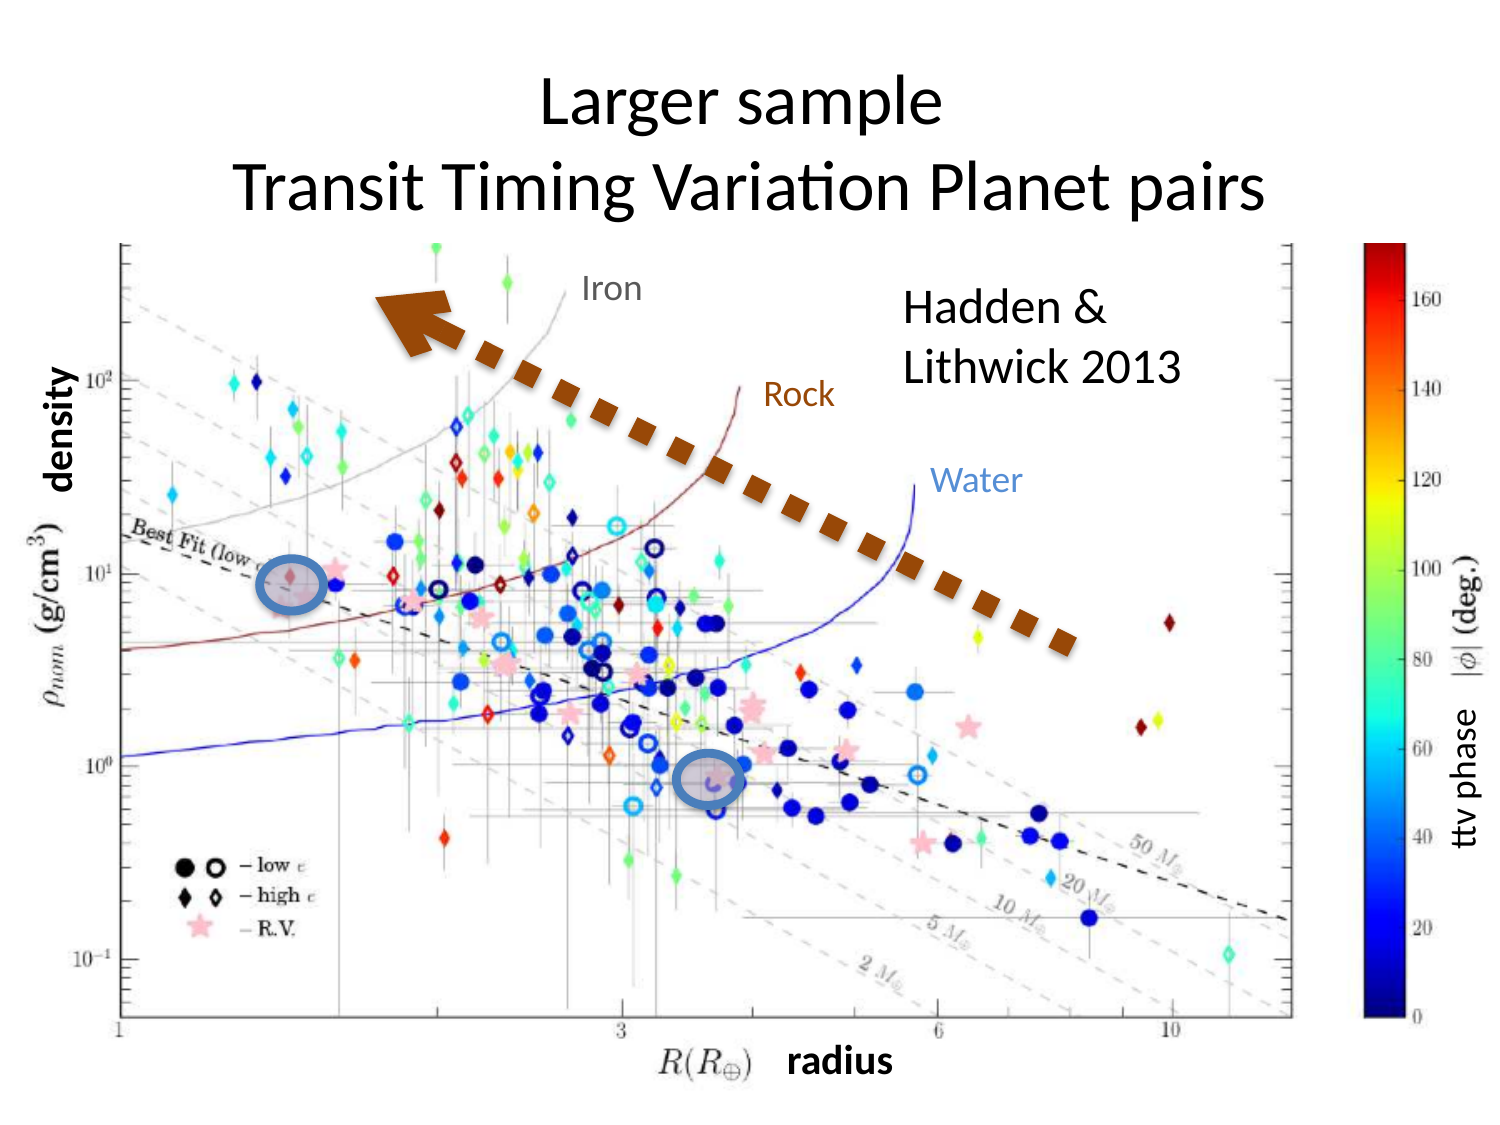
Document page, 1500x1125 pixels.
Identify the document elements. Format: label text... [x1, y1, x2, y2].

picture [5, 243, 1500, 1099]
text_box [374, 297, 1073, 648]
title Larger sample Transit Timing Variation Planet pairs [75, 45, 1425, 233]
